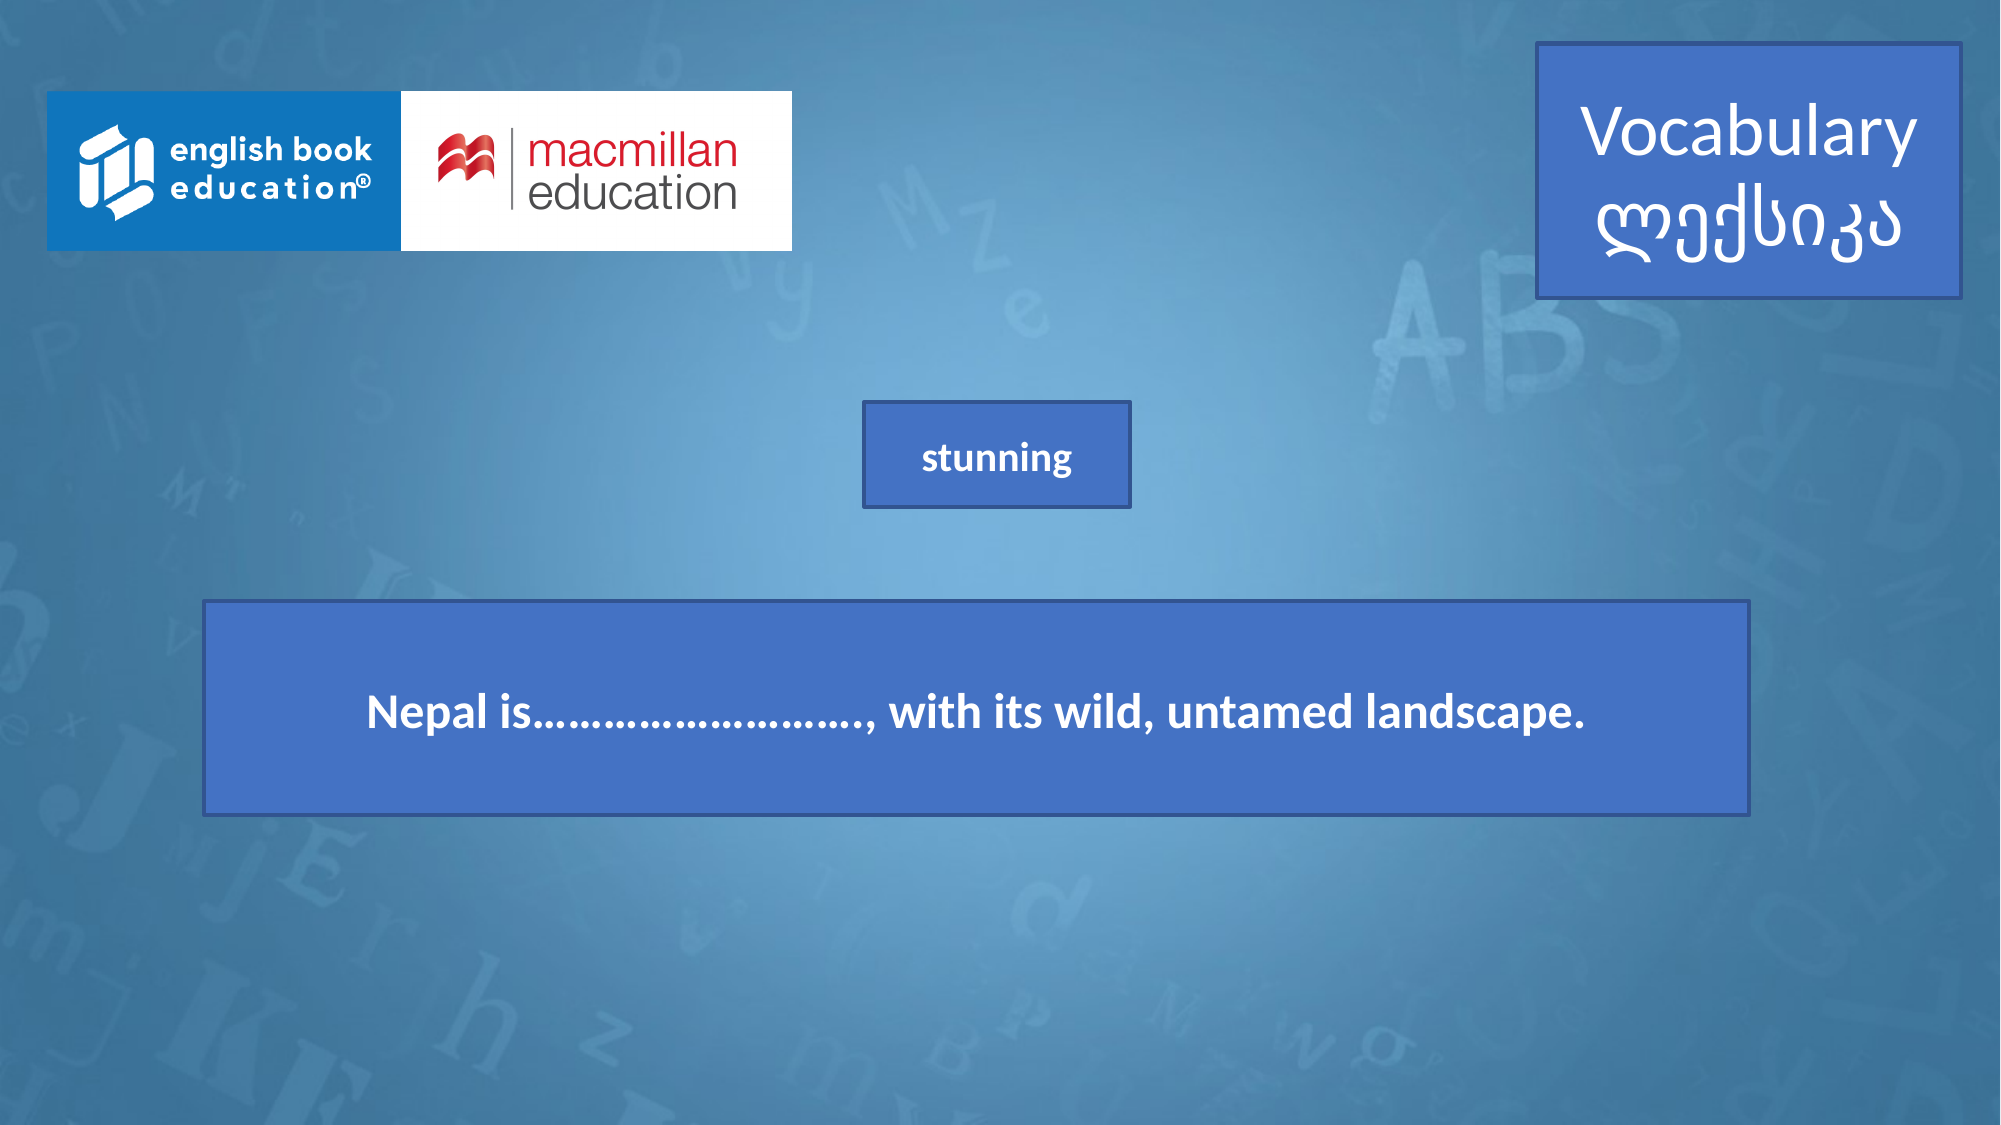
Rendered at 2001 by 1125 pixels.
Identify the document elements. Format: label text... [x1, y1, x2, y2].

text_box stunning [862, 400, 1132, 509]
text_box Nepal is………………………., with its wild, untamed landscape. [202, 599, 1751, 817]
picture [0, 0, 2001, 1125]
text_box [47, 45, 1535, 185]
text_box Vocabulary ლექსიკა [1535, 41, 1963, 300]
